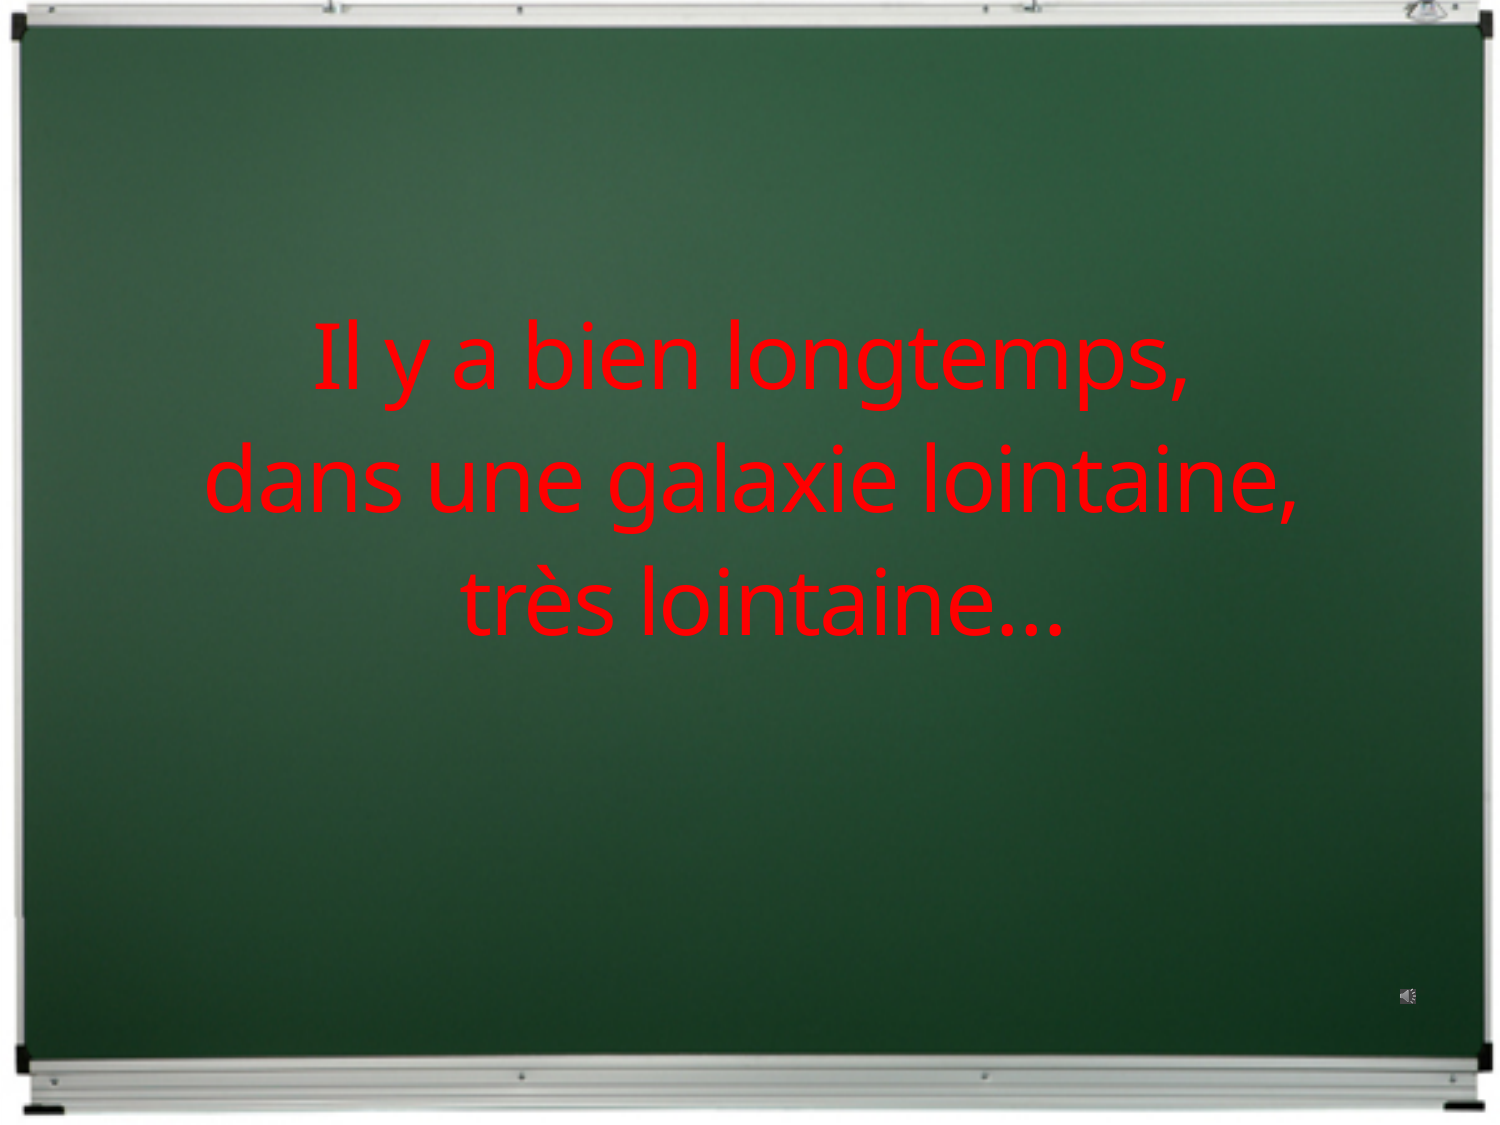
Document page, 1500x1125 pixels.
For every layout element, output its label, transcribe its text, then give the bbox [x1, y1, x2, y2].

picture [0, 0, 1500, 1125]
text_box Il y a bien longtemps, dans une galaxie lointaine, très lointaine… [88, 290, 1439, 592]
